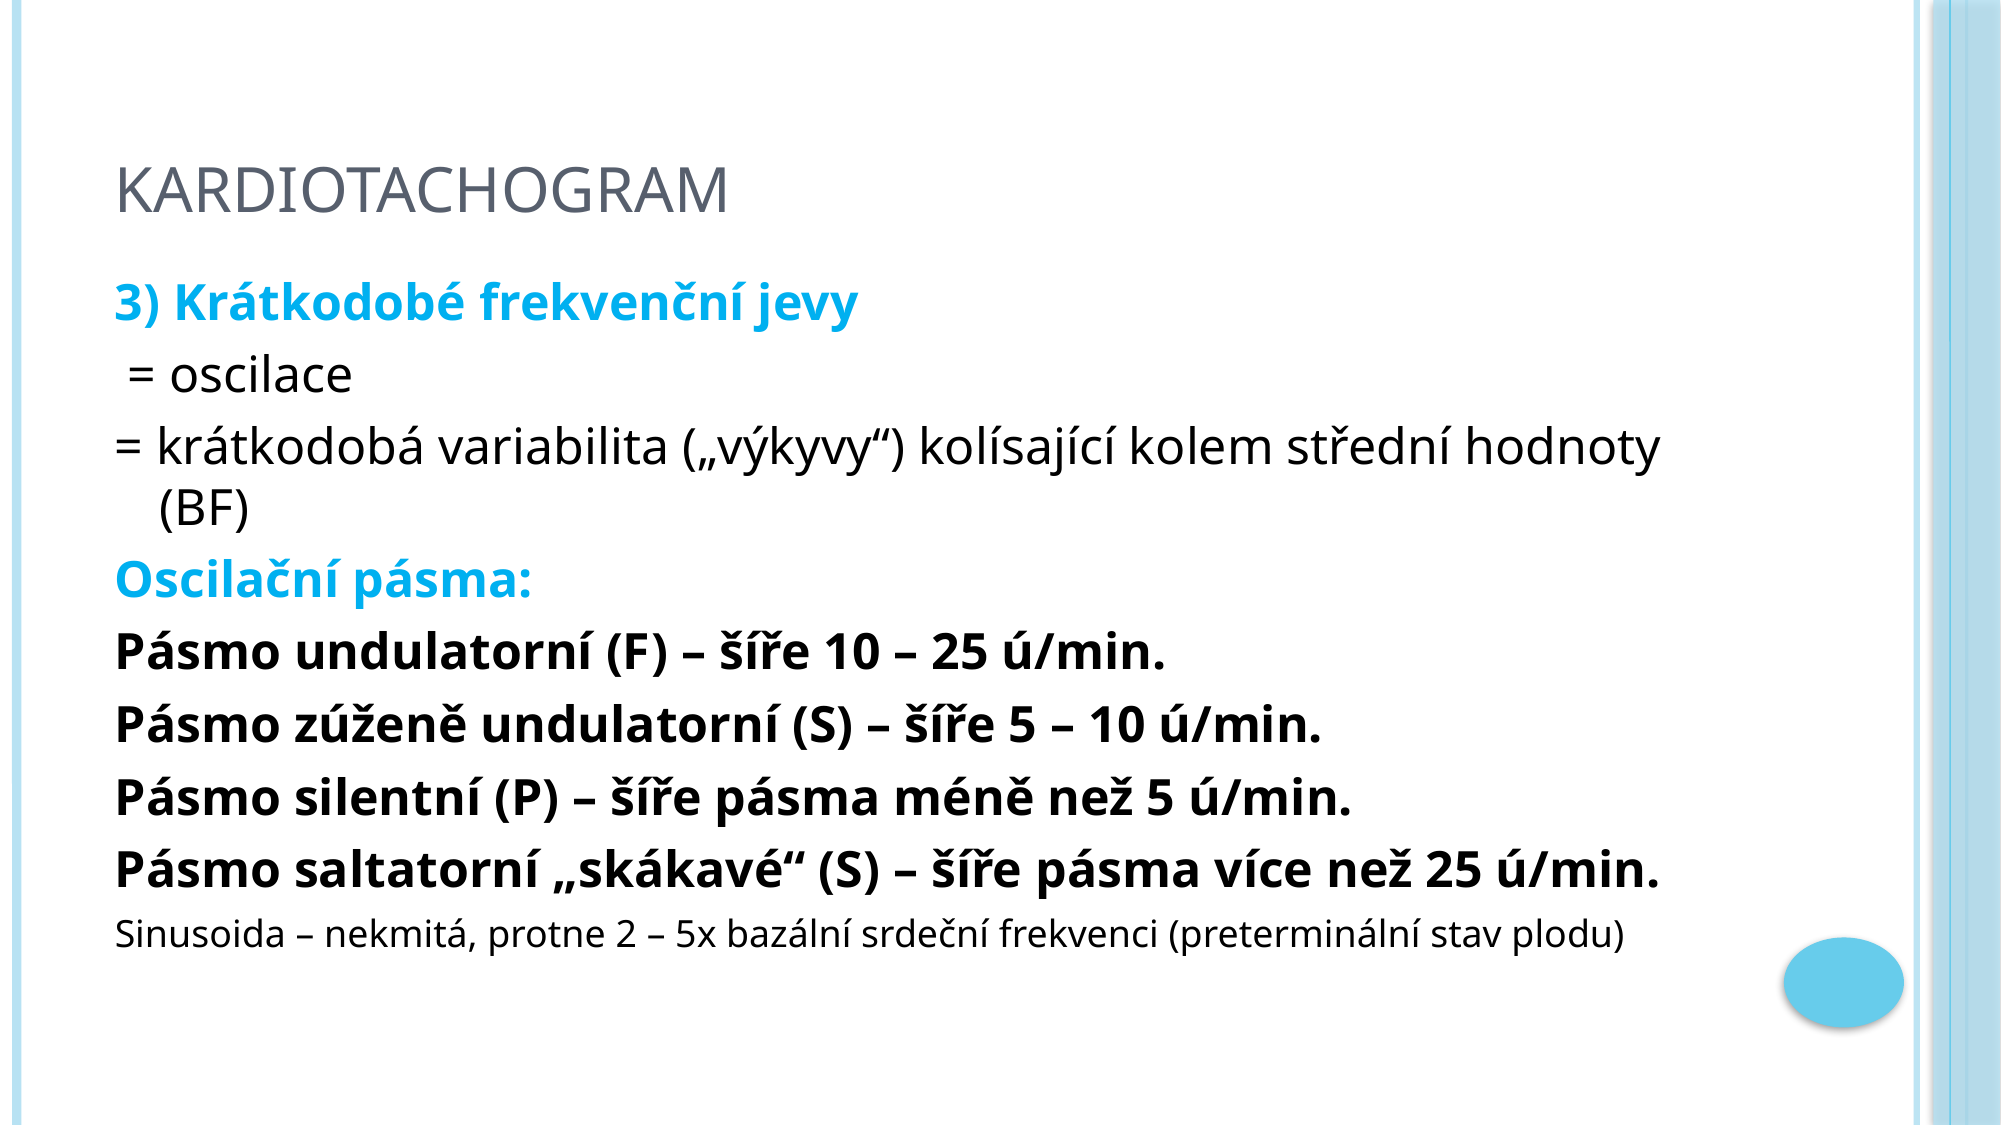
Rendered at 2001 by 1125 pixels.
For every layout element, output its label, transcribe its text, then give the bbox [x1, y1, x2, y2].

list 3) Krátkodobé frekvenční jevy = oscilace = krátkodobá variabilita („výkyvy“) kolísající kolem střední hodnoty (BF) Oscilační pásma: Pásmo undulatorní (F) – šíře 10 – 25 ú/min. Pásmo zúženě undulatorní (S) – šíře 5 – 10 ú/min. Pásmo silentní (P) – šíře pásma méně než 5 ú/min. Pásmo saltatorní „skákavé“ (S) – šíře pásma více než 25 ú/min. Sinusoida – nekmitá, protne 2 – 5x bazální srdeční frekvenci (preterminální stav plodu) [99, 262, 1734, 1062]
title kardiotachogram [99, 45, 1734, 233]
